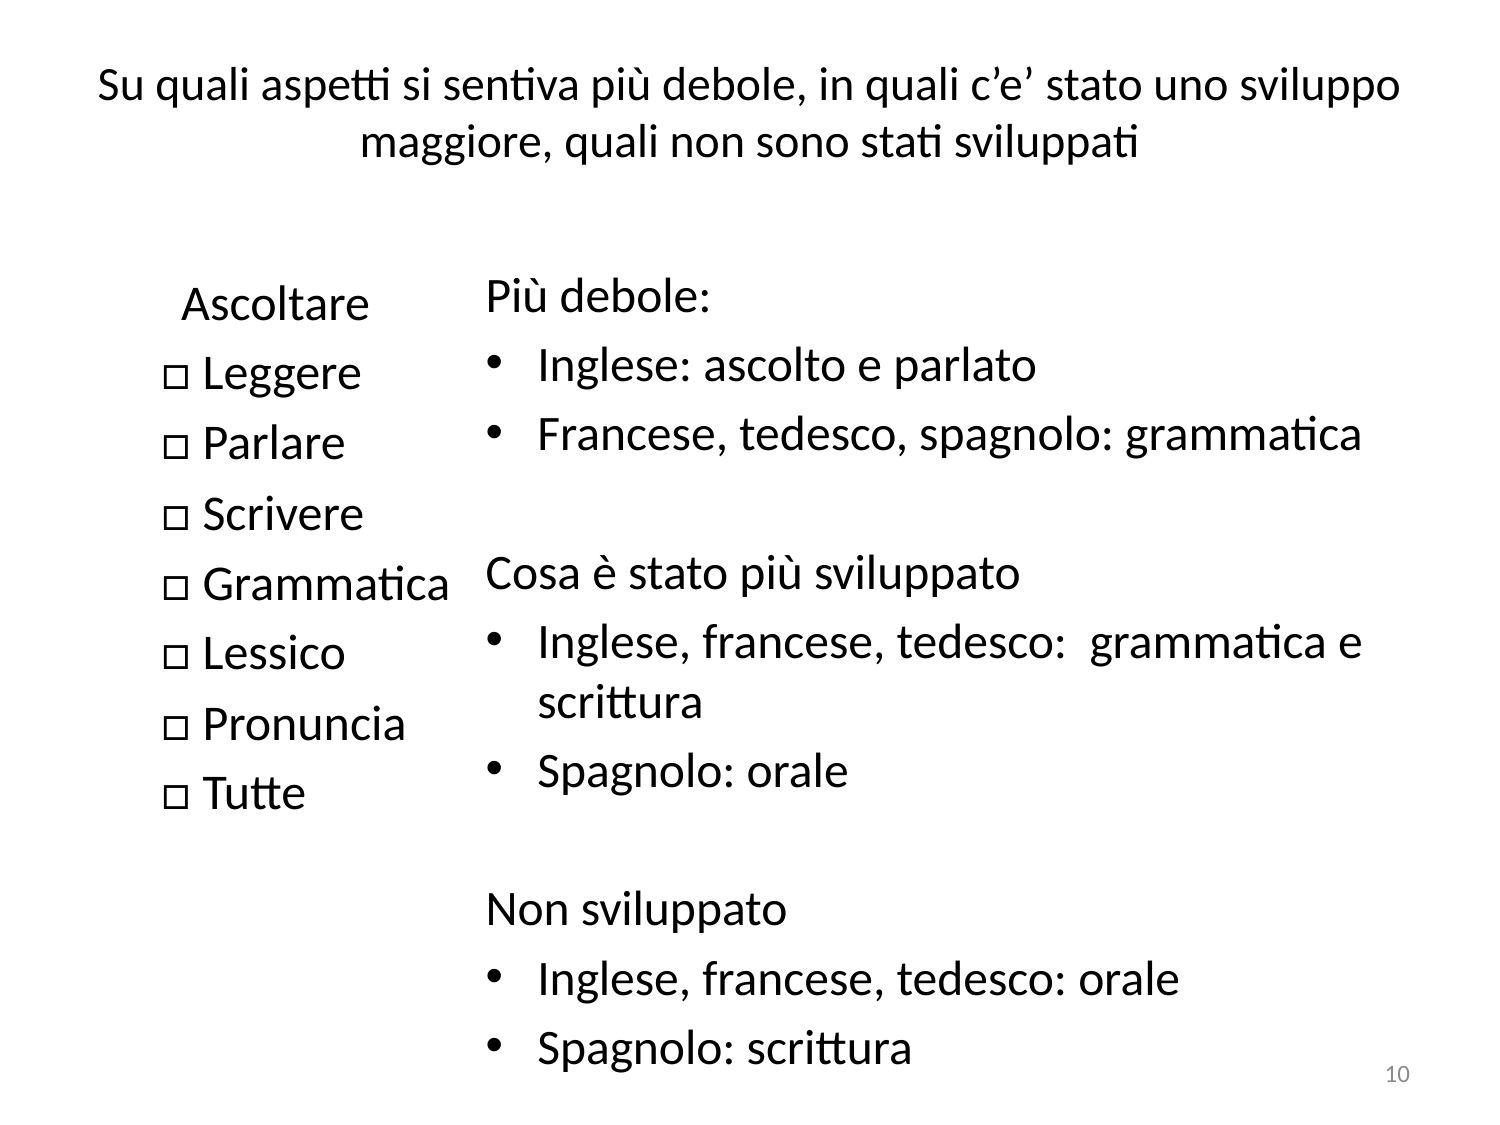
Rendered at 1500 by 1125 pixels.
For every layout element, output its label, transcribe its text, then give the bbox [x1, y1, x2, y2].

title Su quali aspetti si sentiva più debole, in quali c’e’ stato uno sviluppo maggiore, quali non sono stati sviluppati [75, 45, 1425, 233]
slide_number 10 [1074, 1042, 1425, 1103]
list Ascoltare □ Leggere □ Parlare □ Scrivere □ Grammatica □ Lessico □ Pronuncia □ Tutte [75, 262, 470, 1005]
list Più debole: Inglese: ascolto e parlato Francese, tedesco, spagnolo: grammatica Cosa è stato più sviluppato Inglese, francese, tedesco: grammatica e scrittura Spagnolo: orale Non sviluppato Inglese, francese, tedesco: orale Spagnolo: scrittura [470, 255, 1500, 1088]
